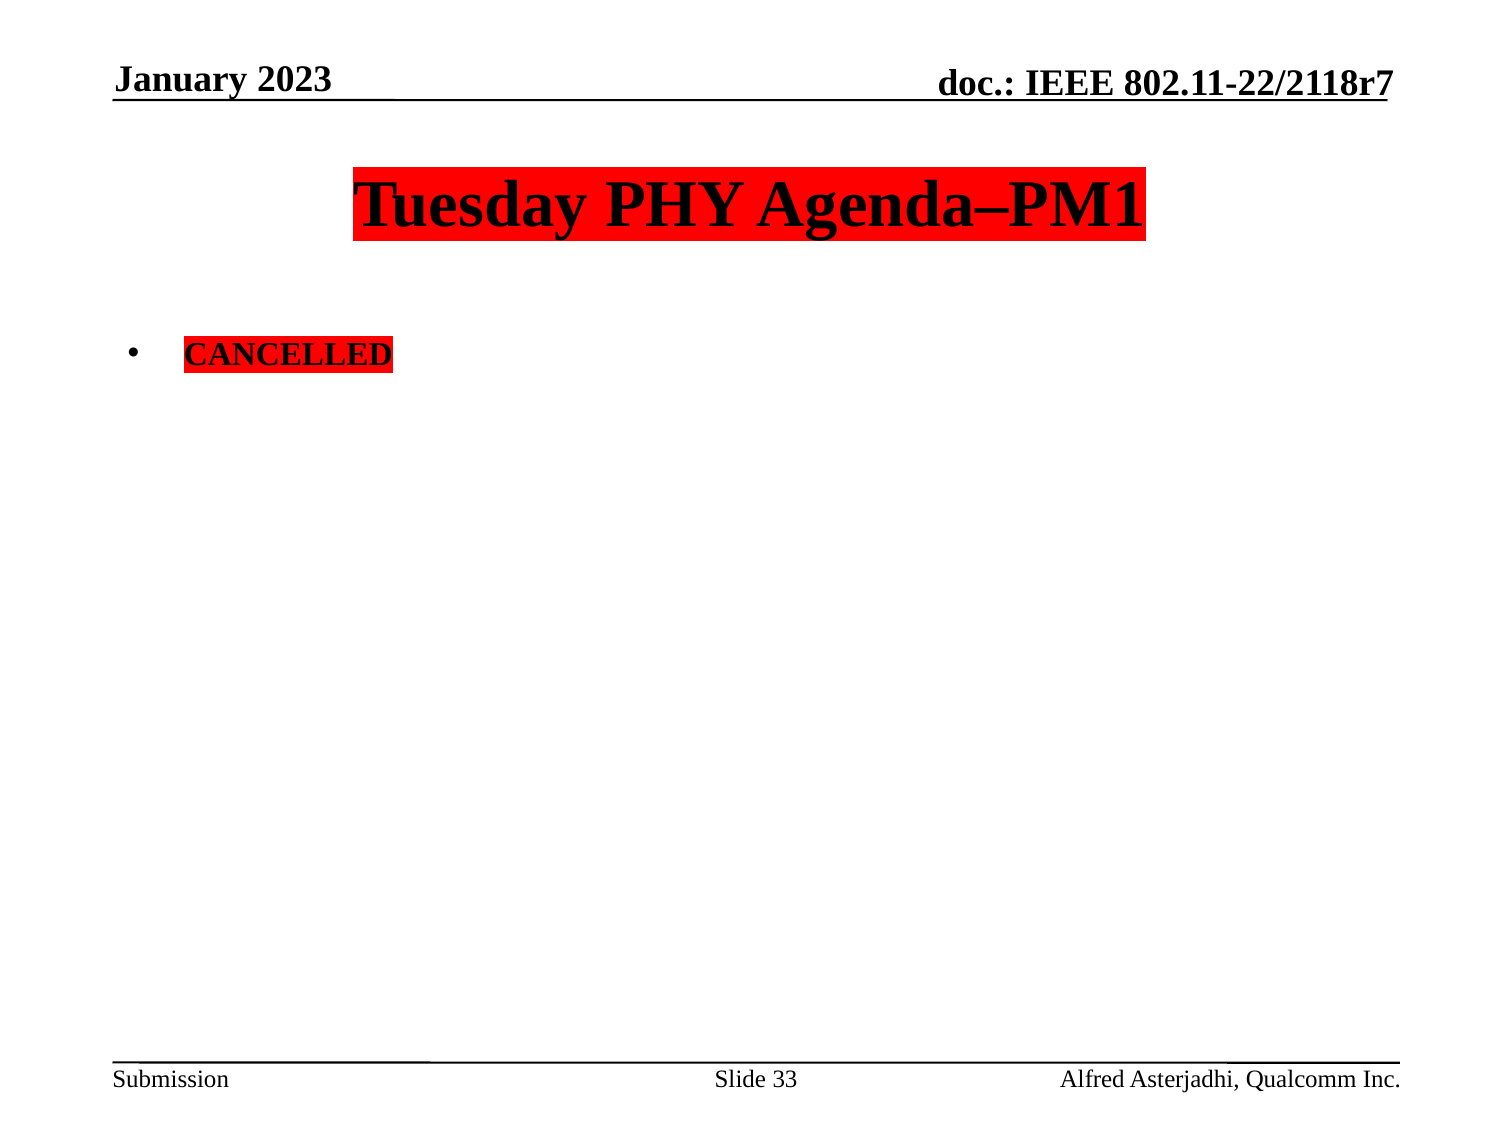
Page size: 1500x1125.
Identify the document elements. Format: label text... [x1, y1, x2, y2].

title Tuesday PHY Agenda–PM1 [112, 112, 1388, 288]
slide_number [114, 54, 423, 100]
footer Alfred Asterjadhi, Qualcomm Inc. [878, 1061, 1402, 1093]
slide_number Slide 33 [712, 1061, 800, 1123]
list CANCELLED [112, 324, 1388, 1000]
